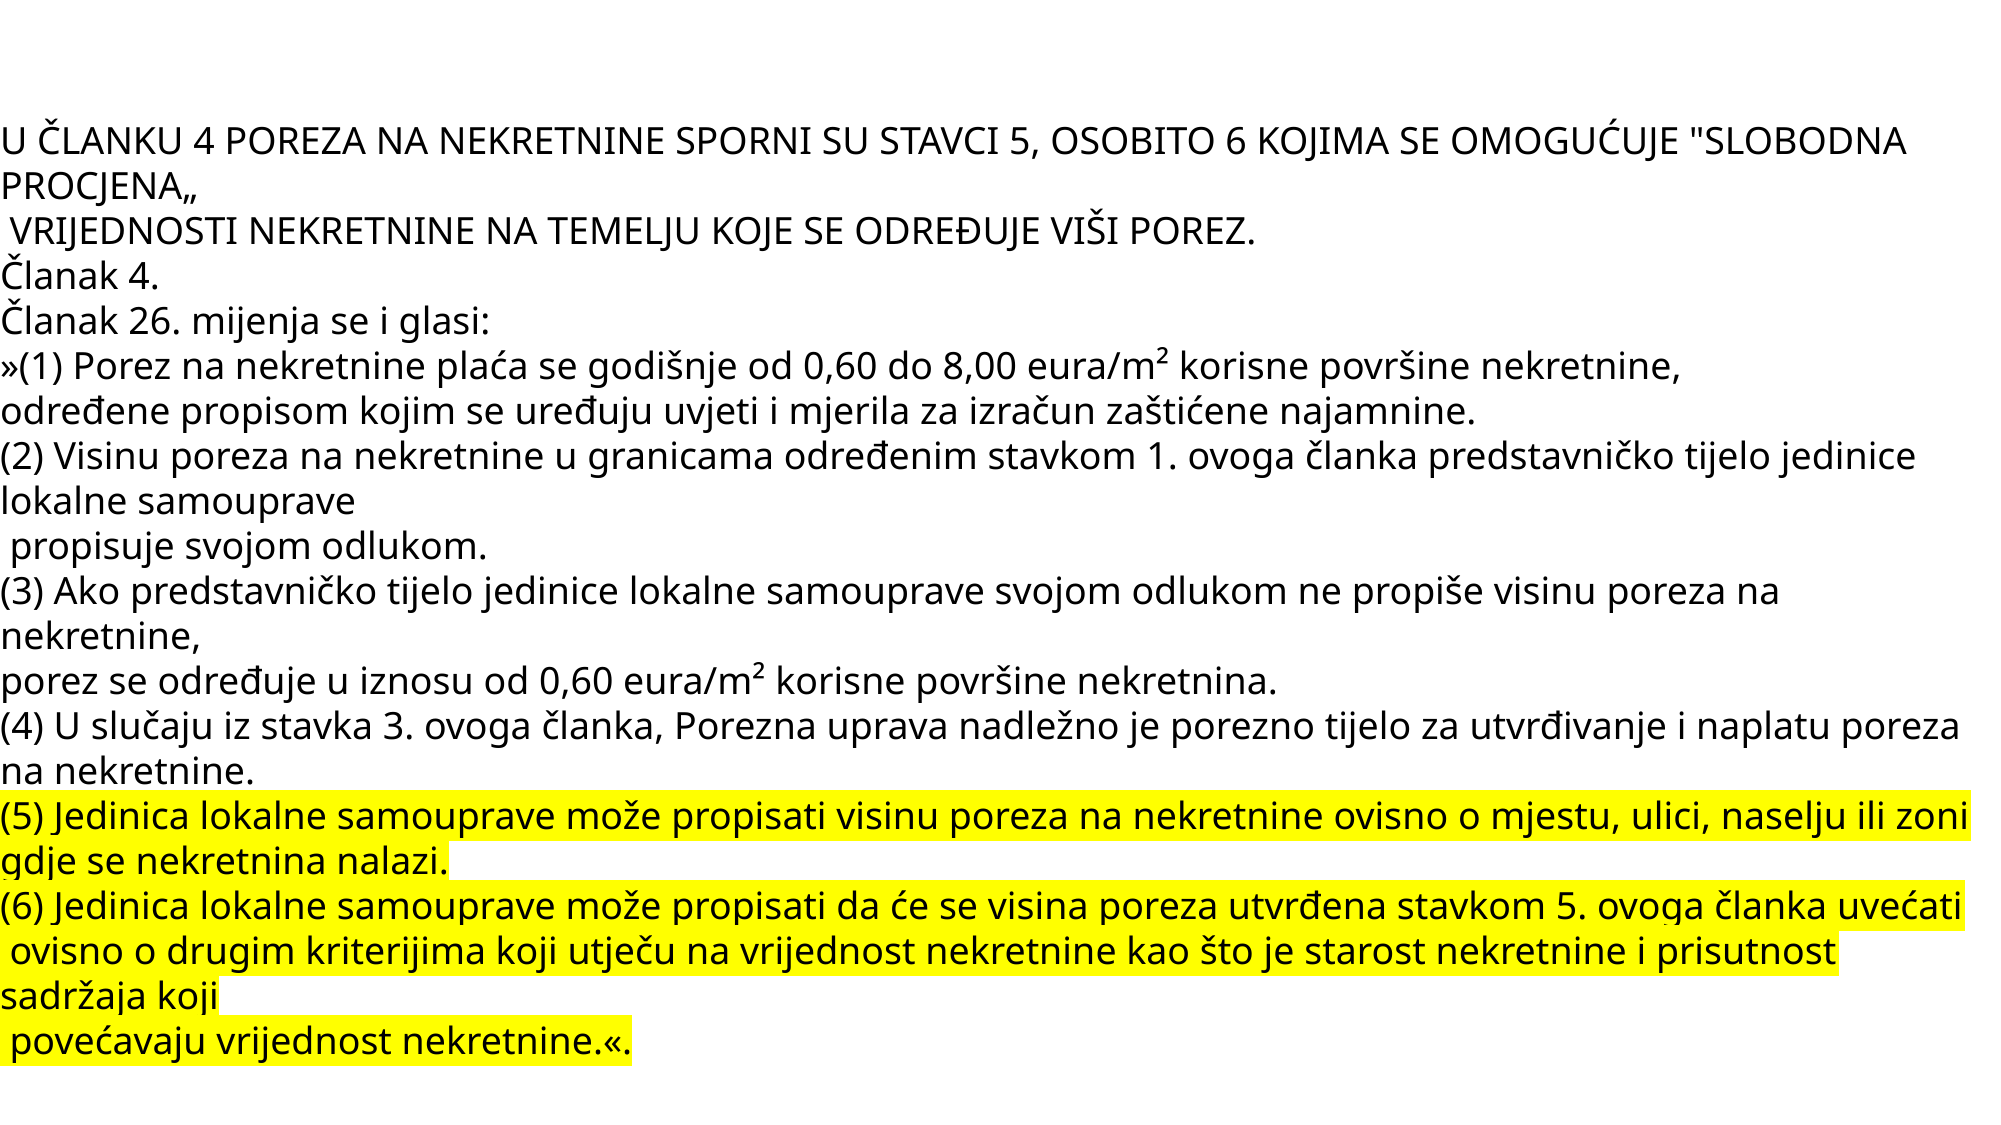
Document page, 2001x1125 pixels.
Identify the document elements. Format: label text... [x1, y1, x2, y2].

text_box [0, 813, 28, 842]
text_box U ČLANKU 4 POREZA NA NEKRETNINE SPORNI SU STAVCI 5, OSOBITO 6 KOJIMA SE OMOGUĆUJE "SLOBODNA PROCJENA„ VRIJEDNOSTI NEKRETNINE NA TEMELJU KOJE SE ODREĐUJE VIŠI POREZ. Članak 4. Članak 26. mijenja se i glasi: »(1) Porez na nekretnine plaća se godišnje od 0,60 do 8,00 eura/m² korisne površine nekretnine, određene propisom kojim se uređuju uvjeti i mjerila za izračun zaštićene najamnine. (2) Visinu poreza na nekretnine u granicama određenim stavkom 1. ovoga članka predstavničko tijelo jedinice lokalne samouprave propisuje svojom odlukom. (3) Ako predstavničko tijelo jedinice lokalne samouprave svojom odlukom ne propiše visinu poreza na nekretnine, porez se određuje u iznosu od 0,60 eura/m² korisne površine nekretnina. (4) U slučaju iz stavka 3. ovoga članka, Porezna uprava nadležno je porezno tijelo za utvrđivanje i naplatu poreza na nekretnine. (5) Jedinica lokalne samouprave može propisati visinu poreza na nekretnine ovisno o mjestu, ulici, naselju ili zoni gdje se nekretnina nalazi. (6) Jedinica lokalne samouprave može propisati da će se visina poreza utvrđena stavkom 5. ovoga članka uvećati ovisno o drugim kriterijima koji utječu na vrijednost nekretnine kao što je starost nekretnine i prisutnost sadržaja koji povećavaju vrijednost nekretnine.«. [0, 117, 1979, 1125]
